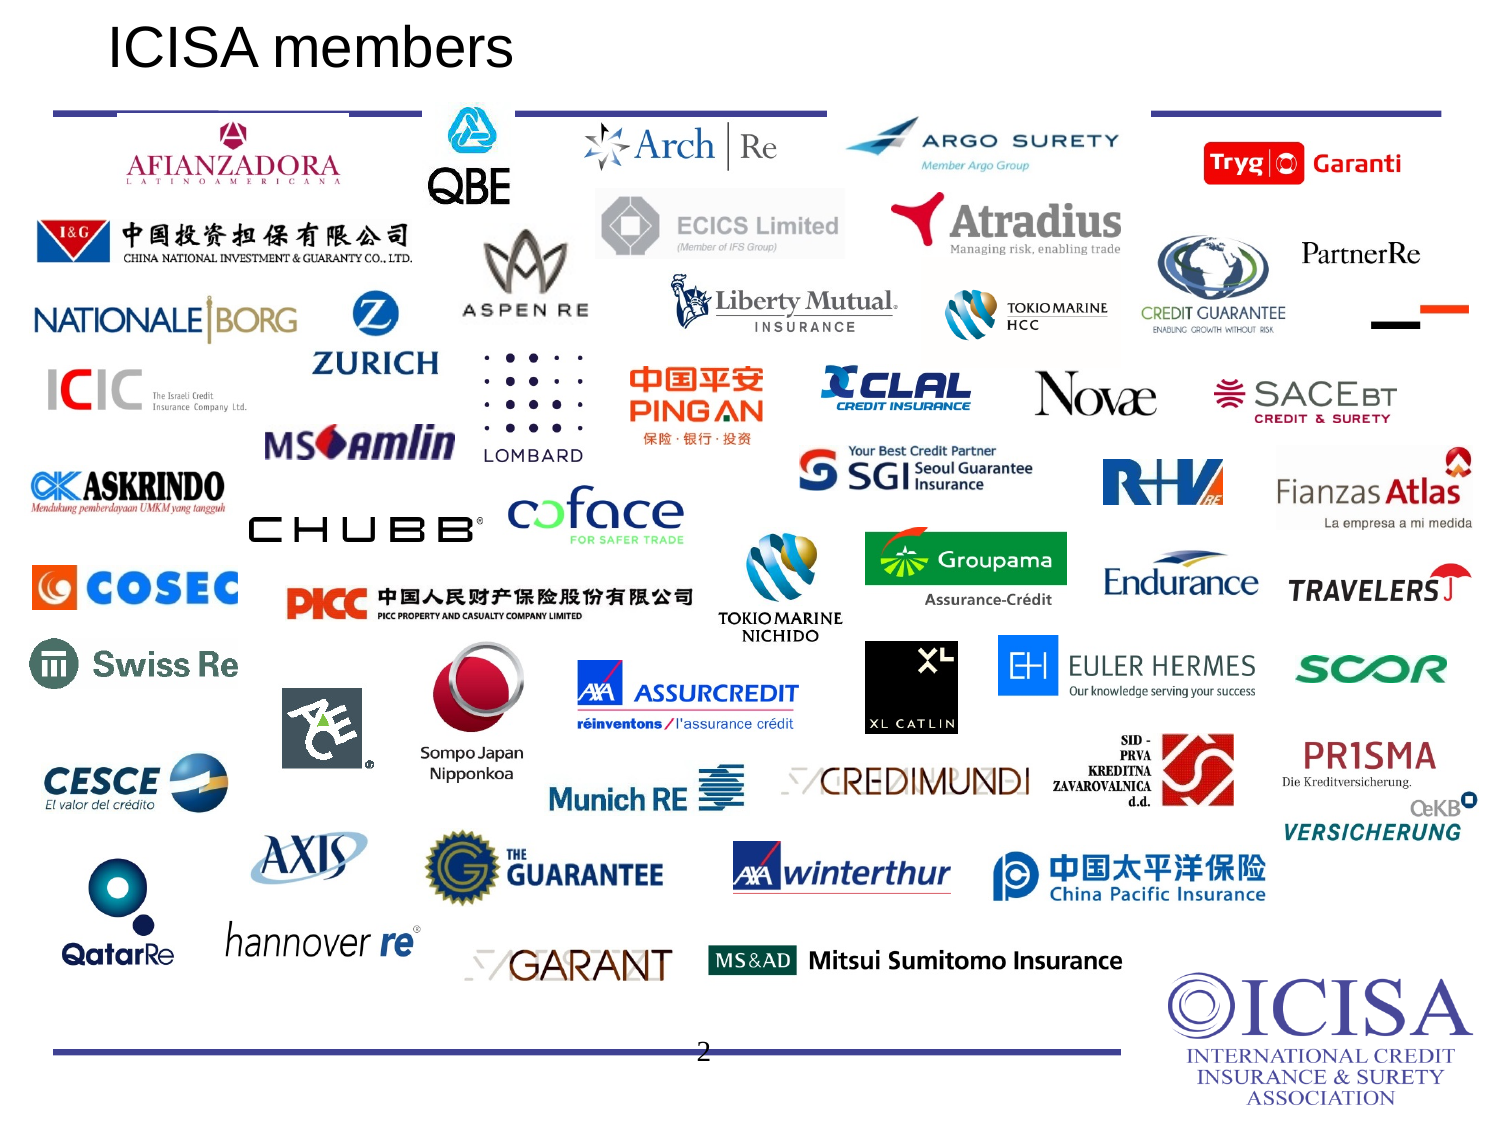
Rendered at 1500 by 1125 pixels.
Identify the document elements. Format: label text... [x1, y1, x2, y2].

picture [117, 112, 349, 192]
picture [1103, 459, 1223, 506]
picture [864, 640, 958, 734]
picture [864, 527, 1067, 605]
picture [692, 929, 1137, 990]
picture [1285, 559, 1475, 605]
slide_number 2 [513, 1024, 727, 1101]
picture [818, 257, 1160, 441]
picture [1302, 242, 1469, 329]
picture [35, 219, 412, 263]
picture [576, 660, 800, 733]
picture [778, 762, 1033, 799]
picture [998, 635, 1256, 699]
picture [1281, 738, 1479, 842]
picture [1214, 378, 1397, 424]
picture [1202, 141, 1401, 185]
picture [243, 648, 401, 807]
picture [221, 912, 423, 975]
picture [1295, 655, 1447, 684]
picture [732, 841, 951, 894]
picture [668, 270, 903, 337]
picture [29, 638, 239, 689]
picture [32, 565, 239, 611]
picture [630, 366, 763, 445]
picture [421, 102, 516, 208]
picture [891, 192, 1122, 255]
picture [543, 760, 751, 816]
picture [461, 947, 675, 983]
picture [988, 845, 1270, 908]
picture [416, 827, 675, 907]
picture [580, 118, 780, 175]
picture [595, 101, 1151, 259]
text_box ICISA members [92, 4, 1403, 85]
picture [29, 223, 712, 571]
picture [1052, 733, 1235, 808]
picture [41, 364, 253, 417]
picture [1139, 231, 1288, 338]
picture [714, 526, 847, 649]
picture [60, 857, 175, 966]
picture [248, 830, 369, 886]
picture [41, 751, 230, 814]
picture [798, 445, 1033, 491]
picture [265, 424, 455, 460]
picture [24, 465, 234, 517]
picture [285, 585, 696, 622]
picture [413, 637, 537, 795]
picture [1275, 445, 1473, 530]
picture [1162, 952, 1474, 1111]
picture [1098, 537, 1264, 622]
